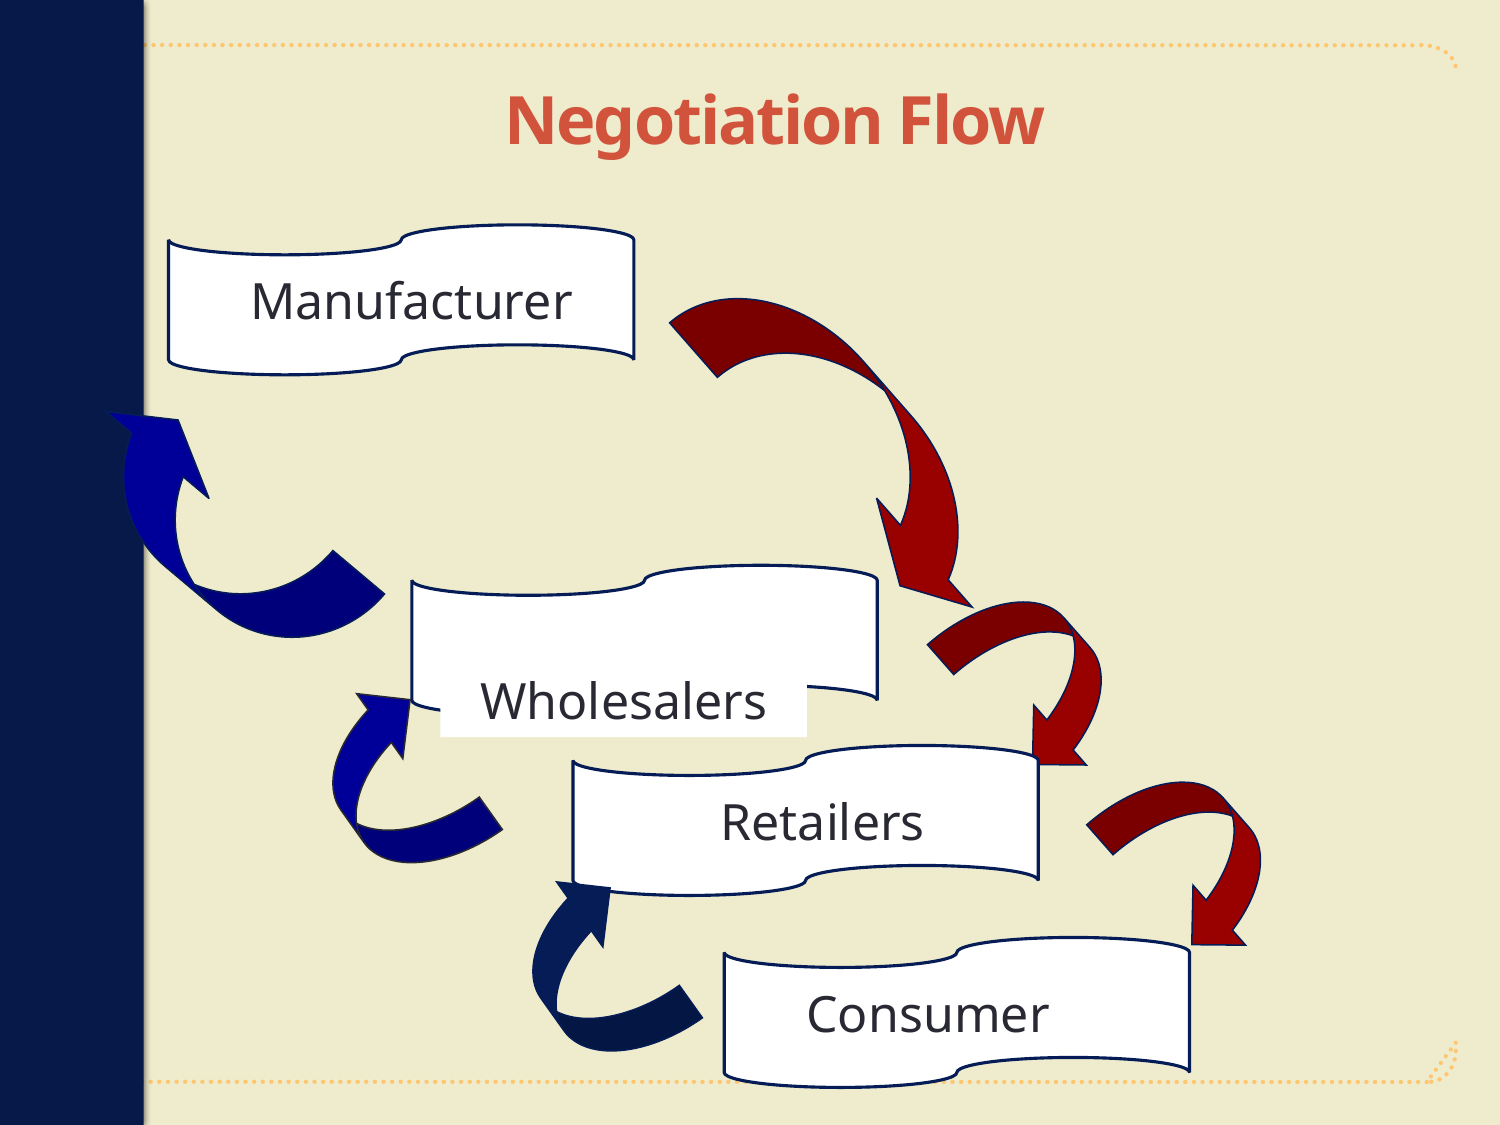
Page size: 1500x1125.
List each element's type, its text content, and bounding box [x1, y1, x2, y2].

text_box [168, 224, 634, 375]
text_box [411, 565, 878, 711]
text_box [332, 693, 503, 863]
text_box Consumer [739, 974, 1150, 1050]
text_box Retailers [608, 782, 986, 858]
text_box Wholesalers [440, 602, 807, 738]
text_box [105, 411, 385, 638]
text_box [1086, 782, 1261, 946]
text_box [927, 602, 1102, 766]
title Negotiation Flow [125, 37, 1426, 200]
text_box Manufacturer [183, 261, 609, 337]
text_box [669, 298, 973, 608]
text_box [572, 745, 1039, 896]
text_box [532, 881, 703, 1051]
text_box [724, 937, 1190, 1088]
